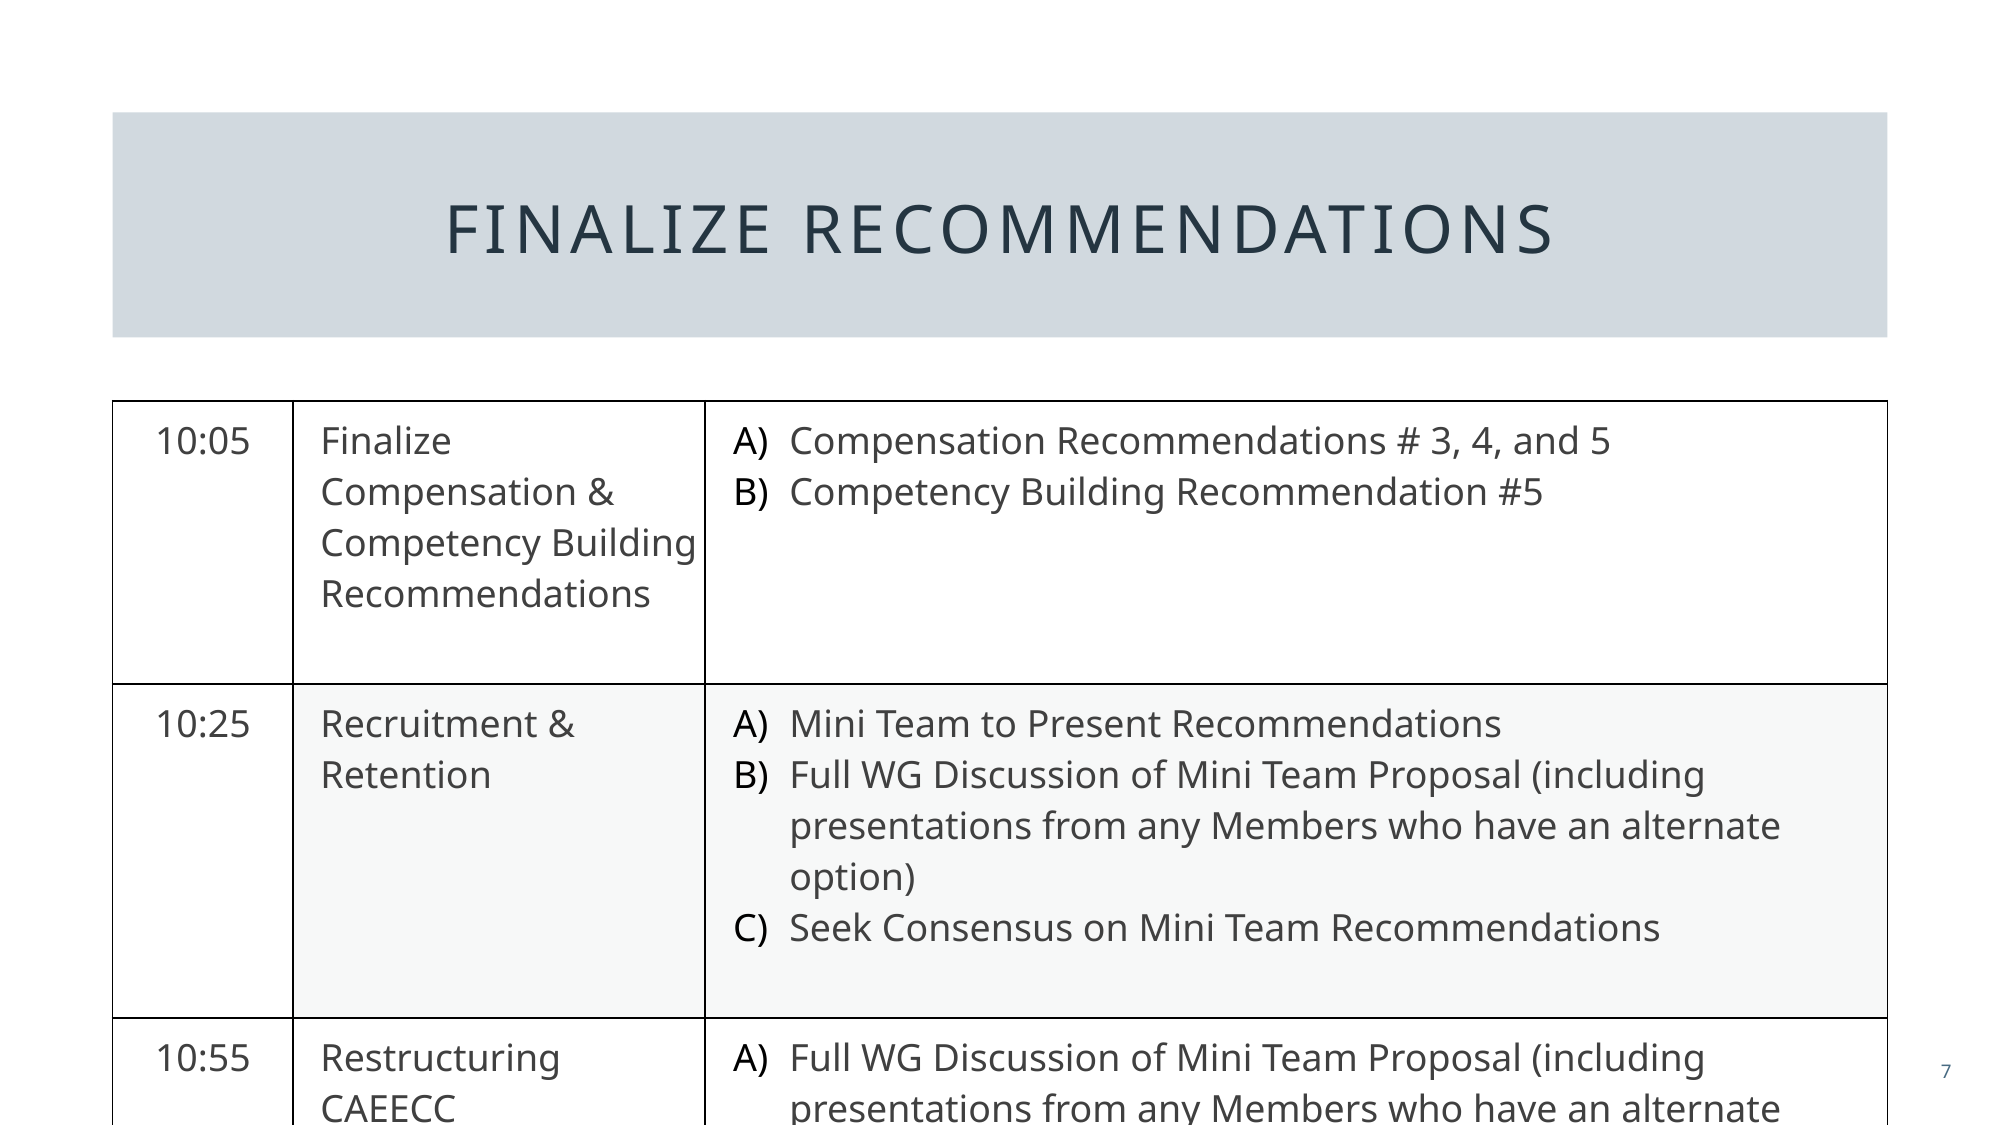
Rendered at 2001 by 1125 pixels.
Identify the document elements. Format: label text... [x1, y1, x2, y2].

table_header Compensation Recommendations # 3, 4, and 5 Competency Building Recommendation #5 [706, 402, 1887, 683]
table_header Finalize Compensation & Competency Building Recommendations [294, 402, 704, 683]
table_cell Full WG Discussion of Mini Team Proposal (including presentations from any Members who have an alternate option) Seek Consensus on Mini Team Recommendations [706, 1019, 1887, 1125]
table_cell Restructuring CAEECC [294, 1019, 704, 1125]
title Finalize recommendations [228, 155, 1770, 308]
table_cell 10:55 [113, 1019, 292, 1125]
table_cell 10:25 [113, 685, 292, 1017]
table_cell Mini Team to Present Recommendations Full WG Discussion of Mini Team Proposal (including presentations from any Members who have an alternate option) Seek Consensus on Mini Team Recommendations [706, 685, 1887, 1017]
table_cell Recruitment & Retention [294, 685, 704, 1017]
text_box [111, 111, 1888, 338]
slide_number 7 [1888, 1042, 1967, 1103]
table_header 10:05 [113, 402, 292, 683]
